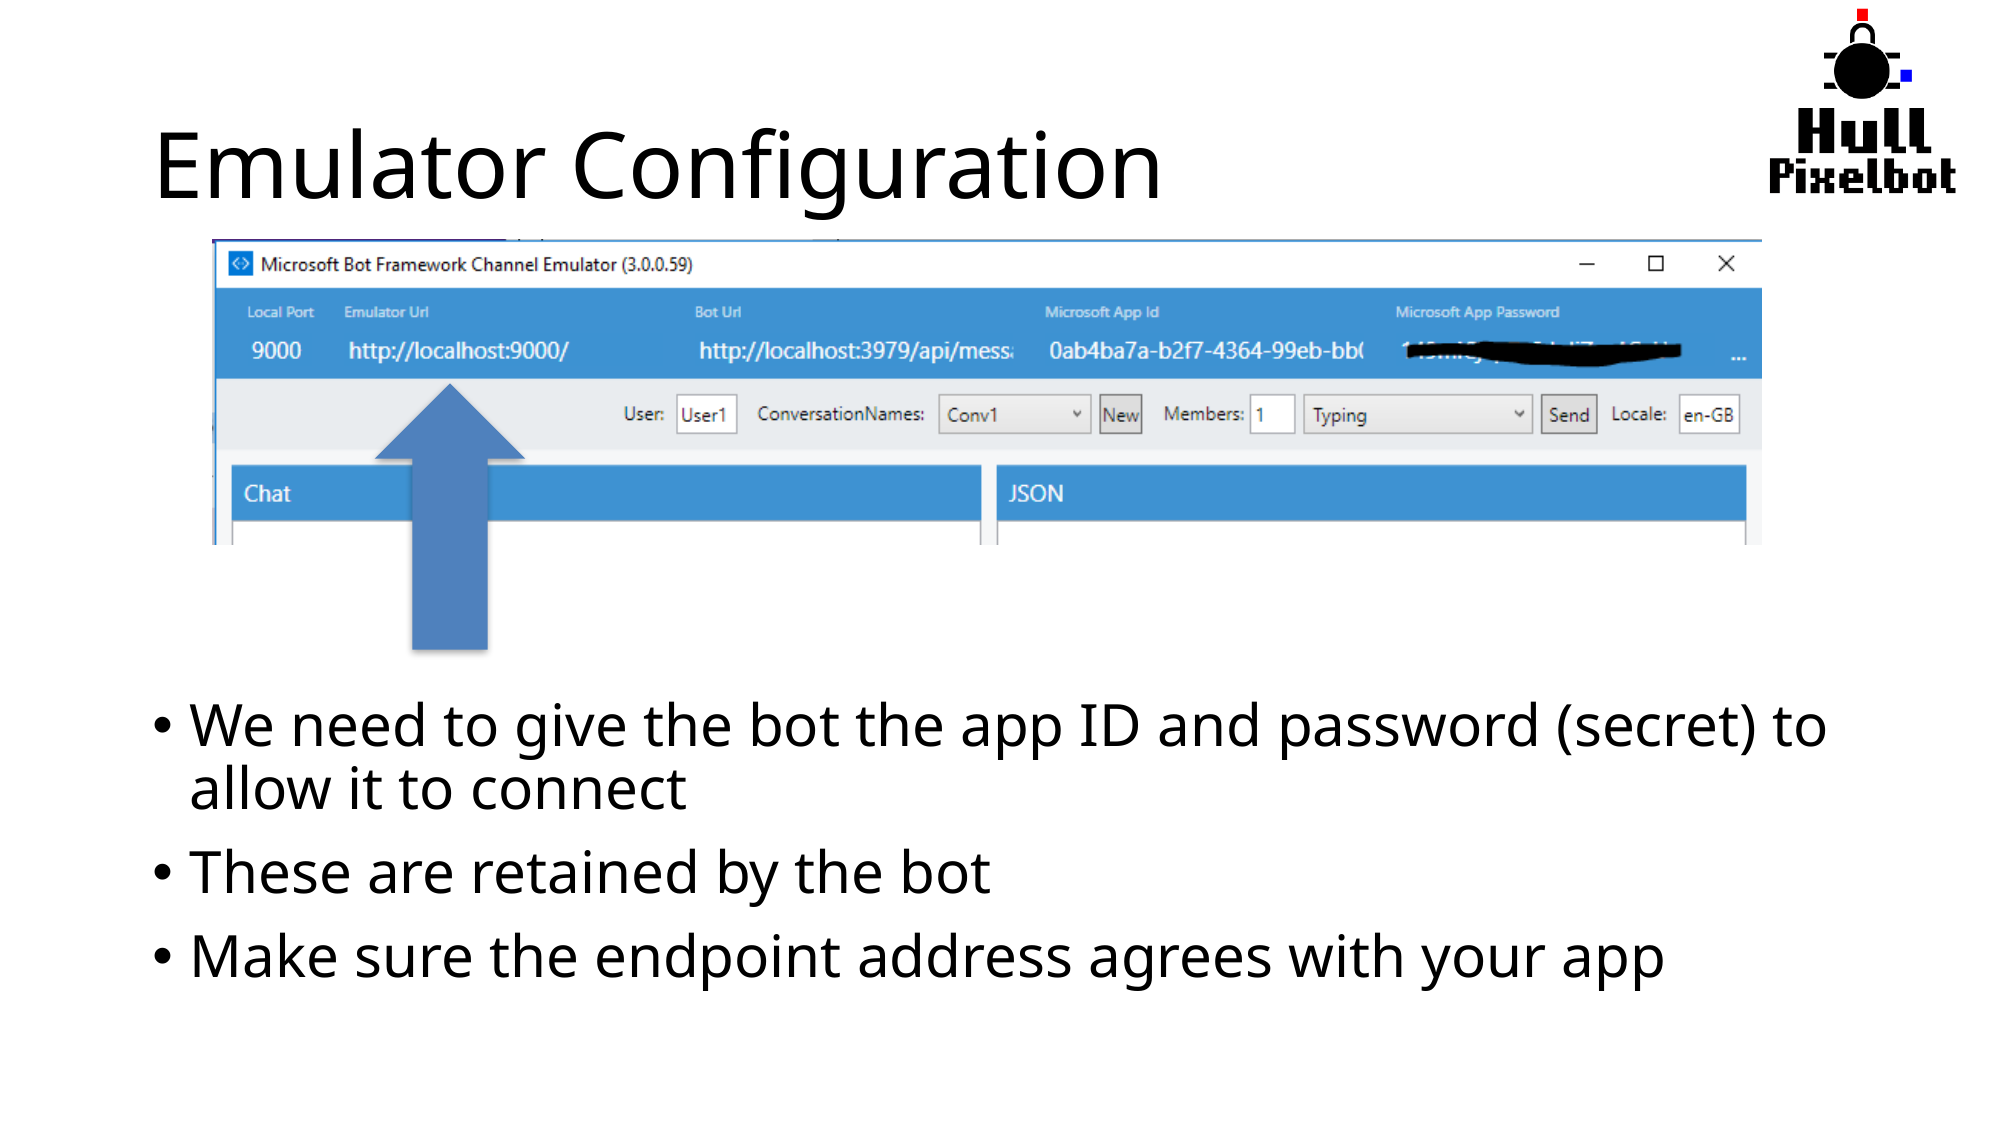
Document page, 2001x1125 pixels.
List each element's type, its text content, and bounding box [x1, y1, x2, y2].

picture [1761, 0, 1964, 211]
text_box [411, 556, 489, 651]
list We need to give the bot the app ID and password (secret) to allow it to connect These are retained by the bot Make sure the endpoint address agrees with your app [137, 688, 1863, 1014]
title Emulator Configuration [137, 59, 1863, 278]
picture [212, 239, 1762, 545]
